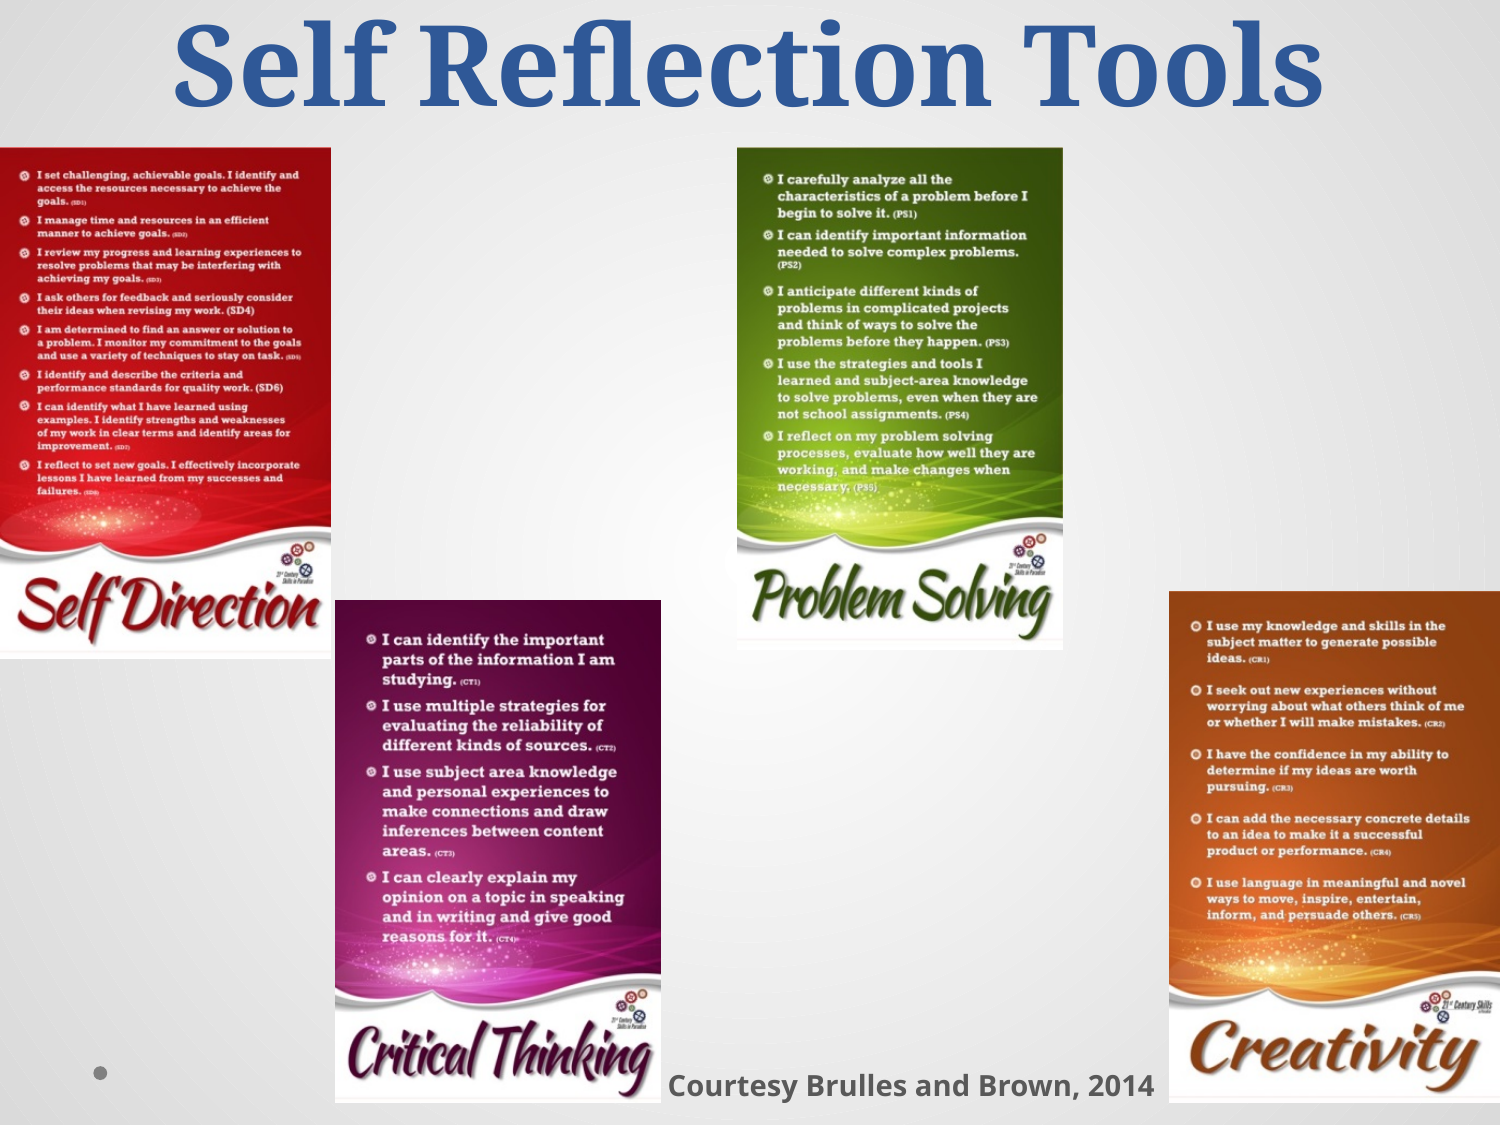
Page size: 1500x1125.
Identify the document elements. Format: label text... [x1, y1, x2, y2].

footer Courtesy Brulles and Brown, 2014 [660, 1040, 1192, 1125]
picture [1169, 591, 1500, 1103]
title Self Reflection Tools [90, 17, 1410, 137]
picture [737, 147, 1063, 650]
picture [334, 599, 661, 1103]
picture [0, 147, 331, 659]
